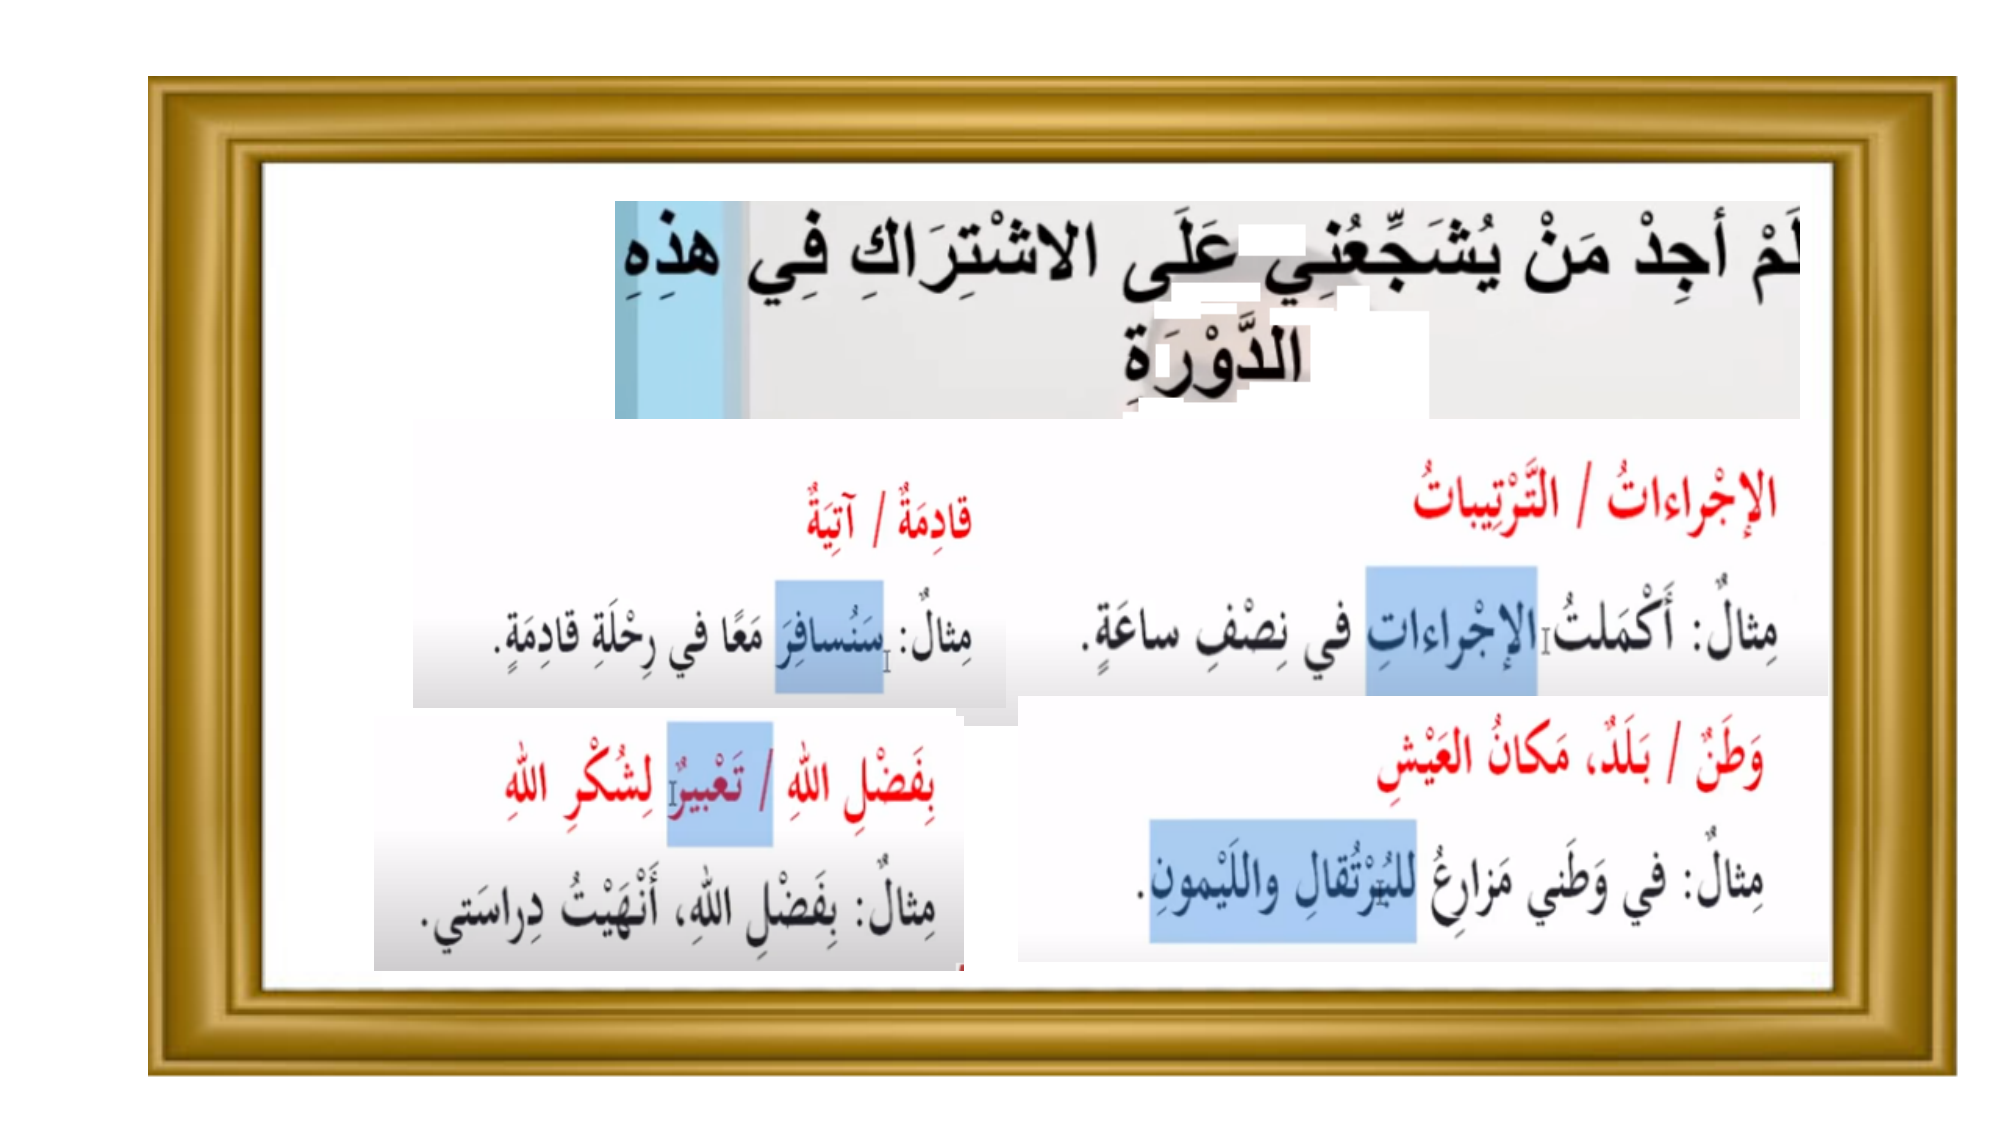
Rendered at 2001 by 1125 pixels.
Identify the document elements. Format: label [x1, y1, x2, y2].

picture [148, 76, 1967, 1086]
